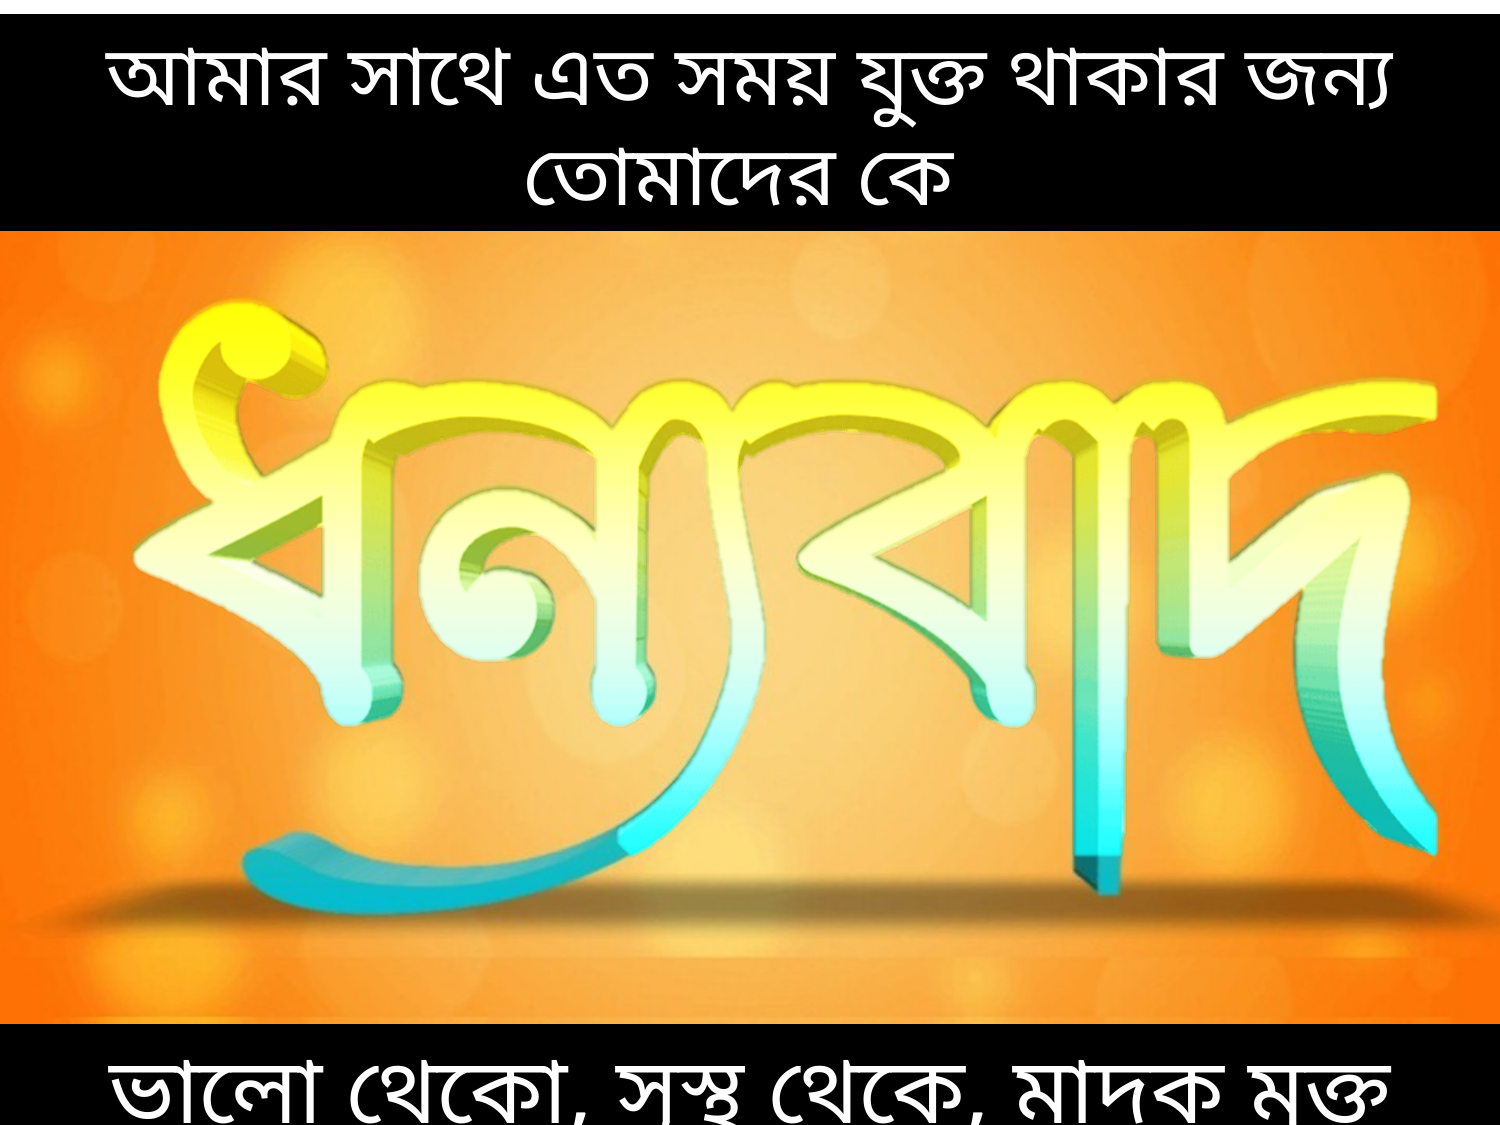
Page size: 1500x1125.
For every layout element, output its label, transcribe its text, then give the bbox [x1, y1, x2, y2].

text_box ভালো থেকো, সুস্থ থেকে, মাদক মুক্ত থেকো । [0, 1073, 1500, 1125]
picture [0, 135, 1500, 1073]
picture [0, 0, 1500, 14]
text_box আমার সাথে এত সময় যুক্ত থাকার জন্য তোমাদের কে [0, 14, 1500, 135]
